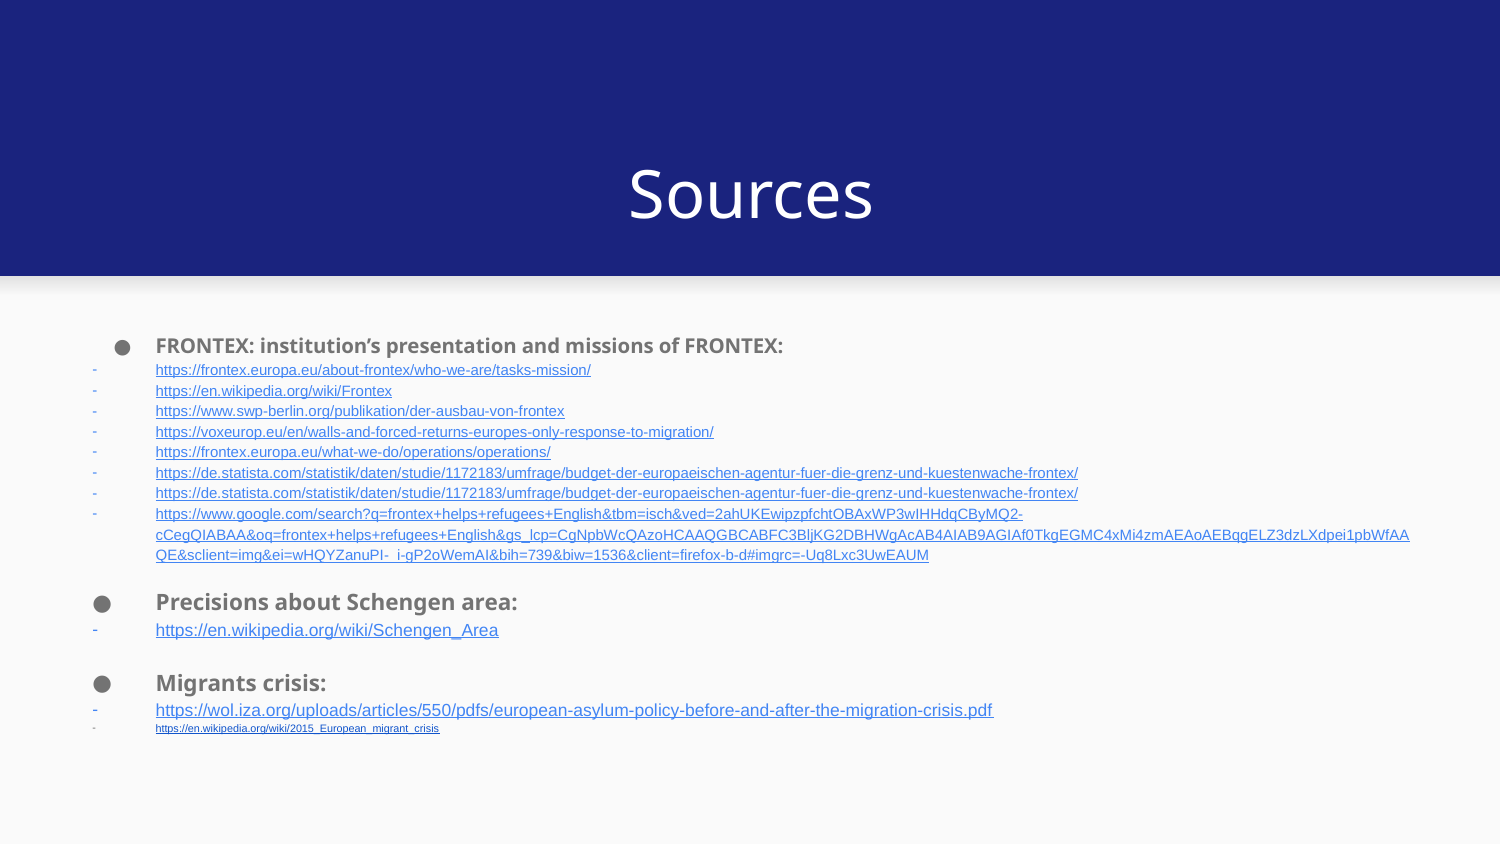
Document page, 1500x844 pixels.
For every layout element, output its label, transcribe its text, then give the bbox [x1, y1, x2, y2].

title Sources [77, 121, 1427, 248]
list FRONTEX: institution’s presentation and missions of FRONTEX: https://frontex.europa.eu/about-frontex/who-we-are/tasks-mission/ https://en.wikipedia.org/wiki/Frontex https://www.swp-berlin.org/publikation/der-ausbau-von-frontex https://voxeurop.eu/en/walls-and-forced-returns-europes-only-response-to-migration/ https://frontex.europa.eu/what-we-do/operations/operations/ https://de.statista.com/statistik/daten/studie/1172183/umfrage/budget-der-europaeischen-agentur-fuer-die-grenz-und-kuestenwache-frontex/ https://de.statista.com/statistik/daten/studie/1172183/umfrage/budget-der-europaeischen-agentur-fuer-die-grenz-und-kuestenwache-frontex/ https://www.google.com/search?q=frontex+helps+refugees+English&tbm=isch&ved=2ahUKEwipzpfchtOBAxWP3wIHHdqCByMQ2-cCegQIABAA&oq=frontex+helps+refugees+English&gs_lcp=CgNpbWcQAzoHCAAQGBCABFC3BljKG2DBHWgAcAB4AIAB9AGIAf0TkgEGMC4xMi4zmAEAoAEBqgELZ3dzLXdpei1pbWfAAQE&sclient=img&ei=wHQYZanuPI-_i-gP2oWemAI&bih=739&biw=1536&client=firefox-b-d#imgrc=-Uq8Lxc3UwEAUM Precisions about Schengen area: https://en.wikipedia.org/wiki/Schengen_Area Migrants crisis: https://wol.iza.org/uploads/articles/550/pdfs/european-asylum-policy-before-and-after-the-migration-crisis.pdf https://en.wikipedia.org/wiki/2015_European_migrant_crisis [77, 314, 1427, 760]
